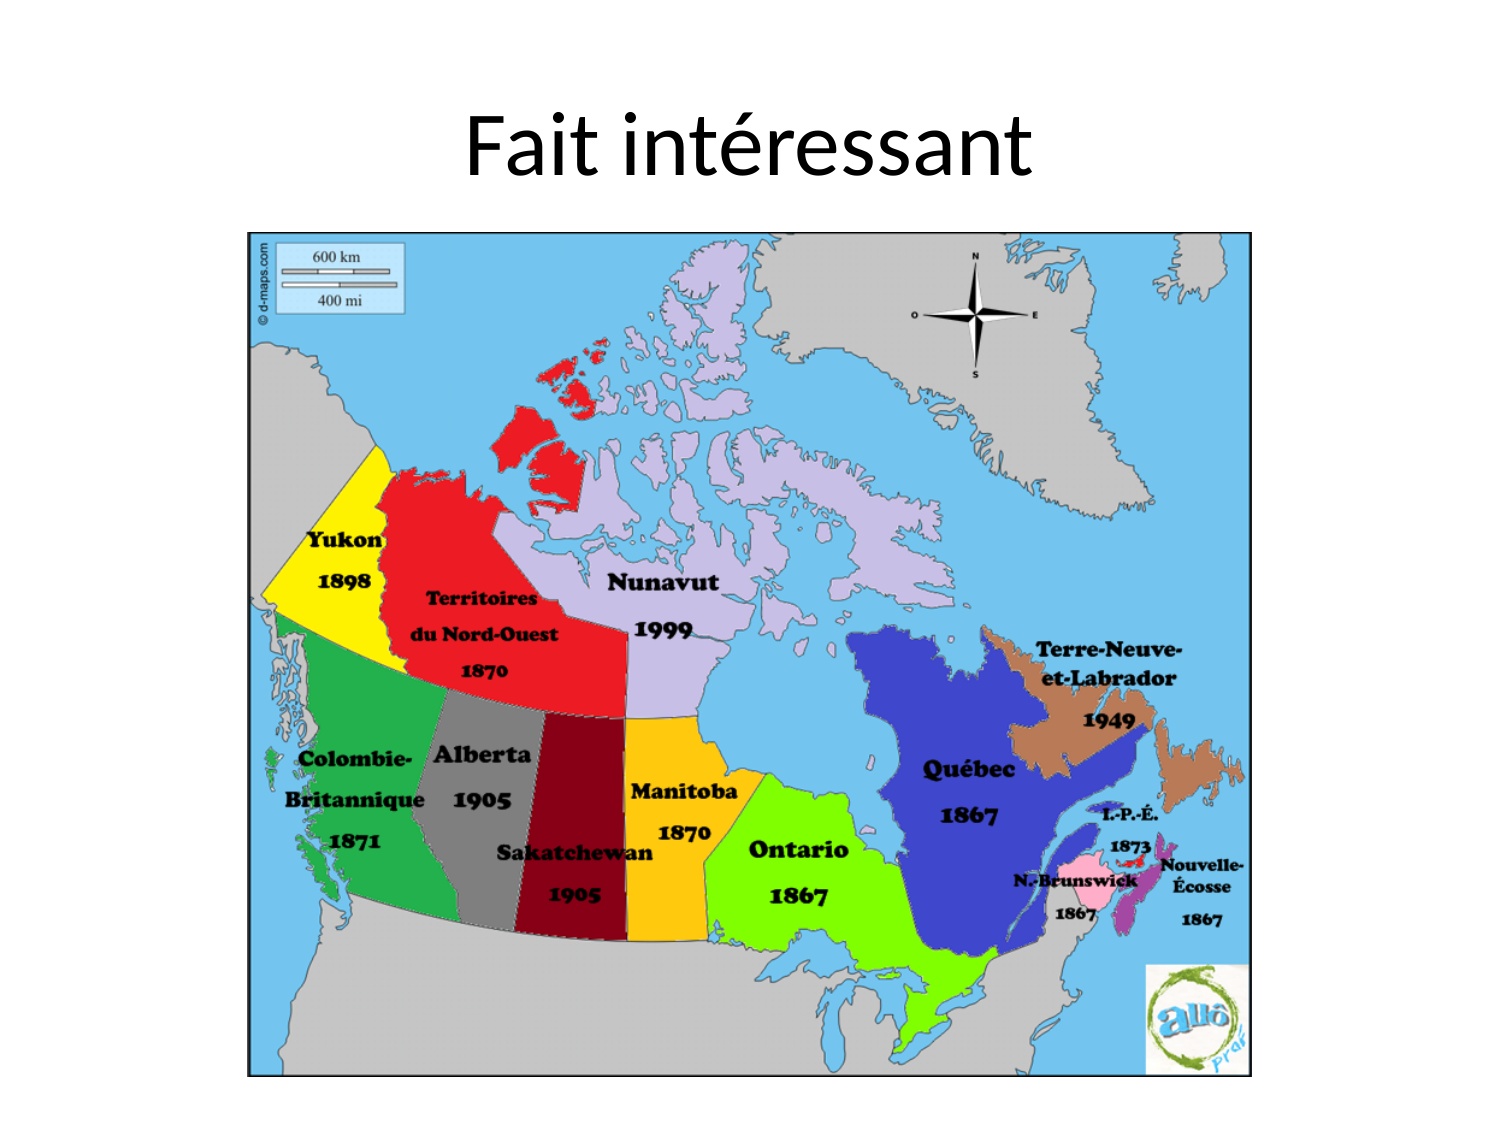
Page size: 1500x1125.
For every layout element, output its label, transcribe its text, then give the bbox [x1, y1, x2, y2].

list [247, 232, 1253, 1077]
title Fait intéressant [75, 45, 1425, 233]
